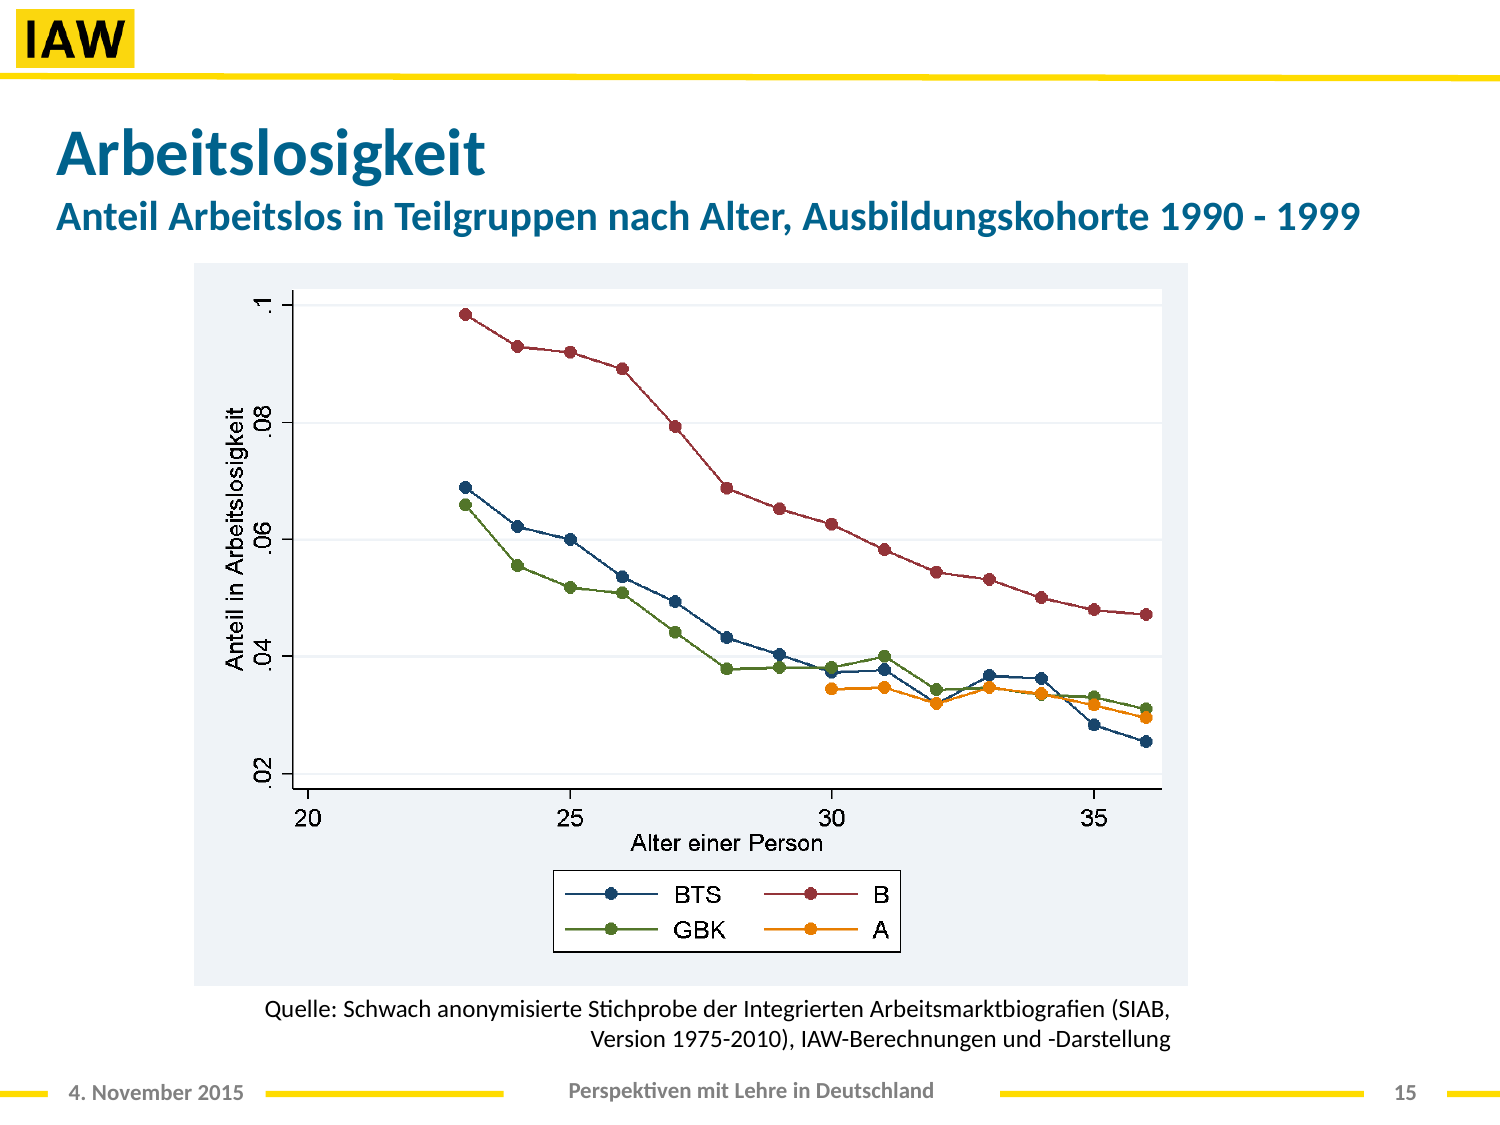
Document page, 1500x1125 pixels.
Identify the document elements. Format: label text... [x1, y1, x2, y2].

text_box Quelle: Schwach anonymisierte Stichprobe der Integrierten Arbeitsmarktbiografien (SIAB, Version 1975-2010), IAW-Berechnungen und -Darstellung [171, 985, 1187, 1060]
picture [16, 9, 135, 68]
picture [194, 263, 1188, 986]
title Arbeitslosigkeit Anteil Arbeitslos in Teilgruppen nach Alter, Ausbildungskohorte 1990 - 1999 [41, 101, 1459, 220]
slide_number 15 [1364, 1070, 1447, 1106]
